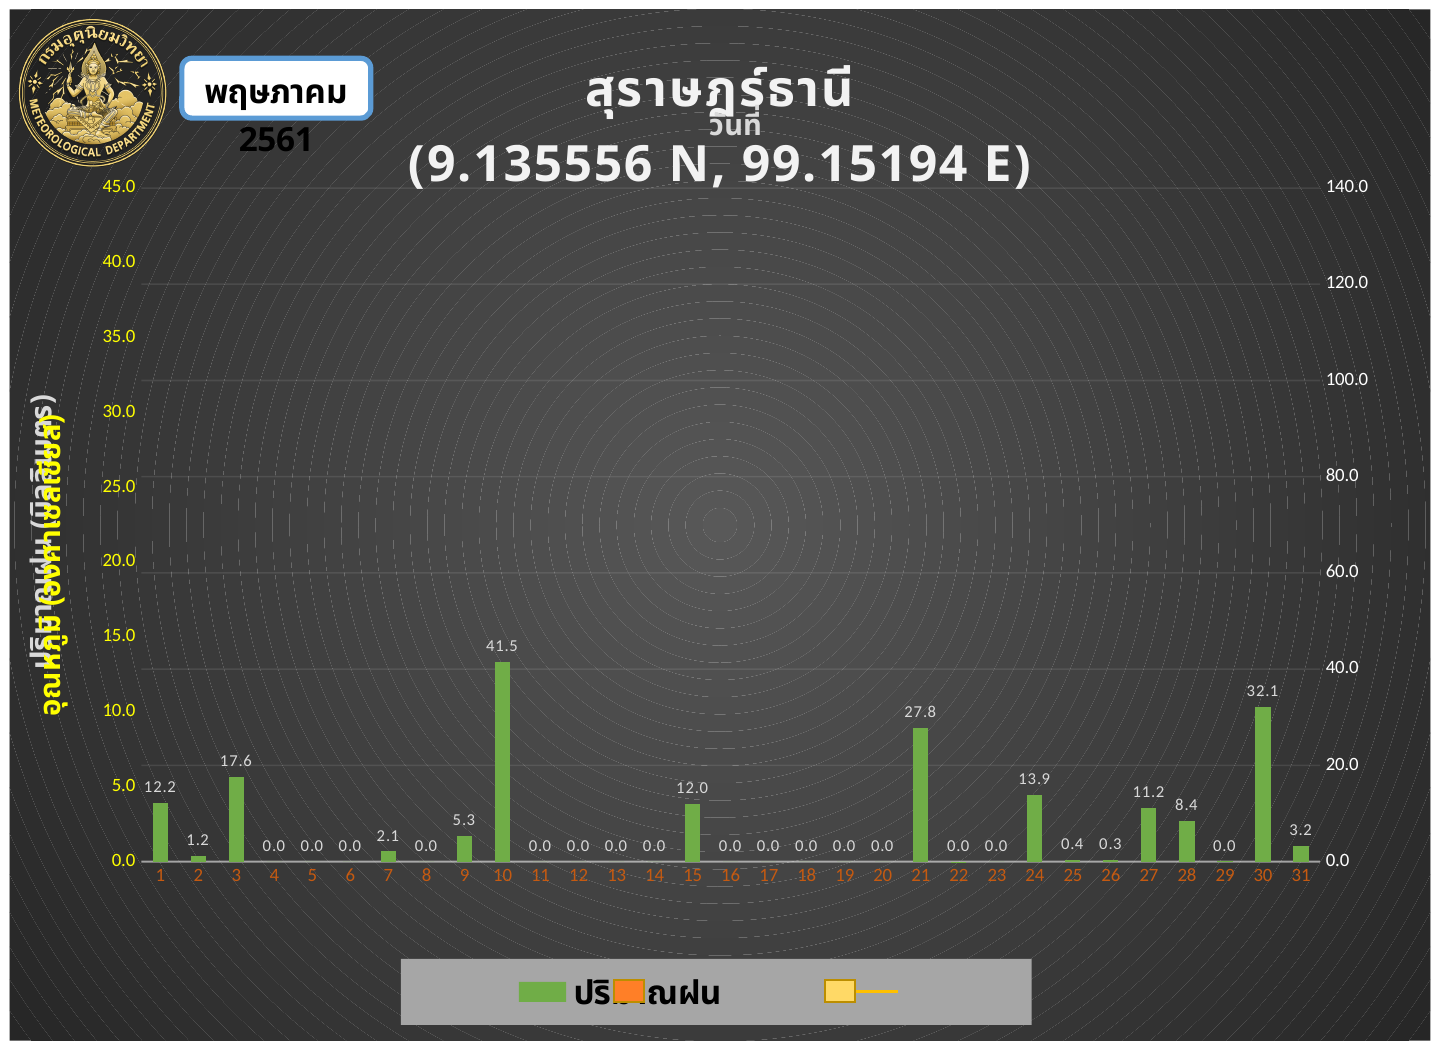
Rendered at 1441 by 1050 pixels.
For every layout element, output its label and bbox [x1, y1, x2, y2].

chart [9, 9, 1431, 1041]
